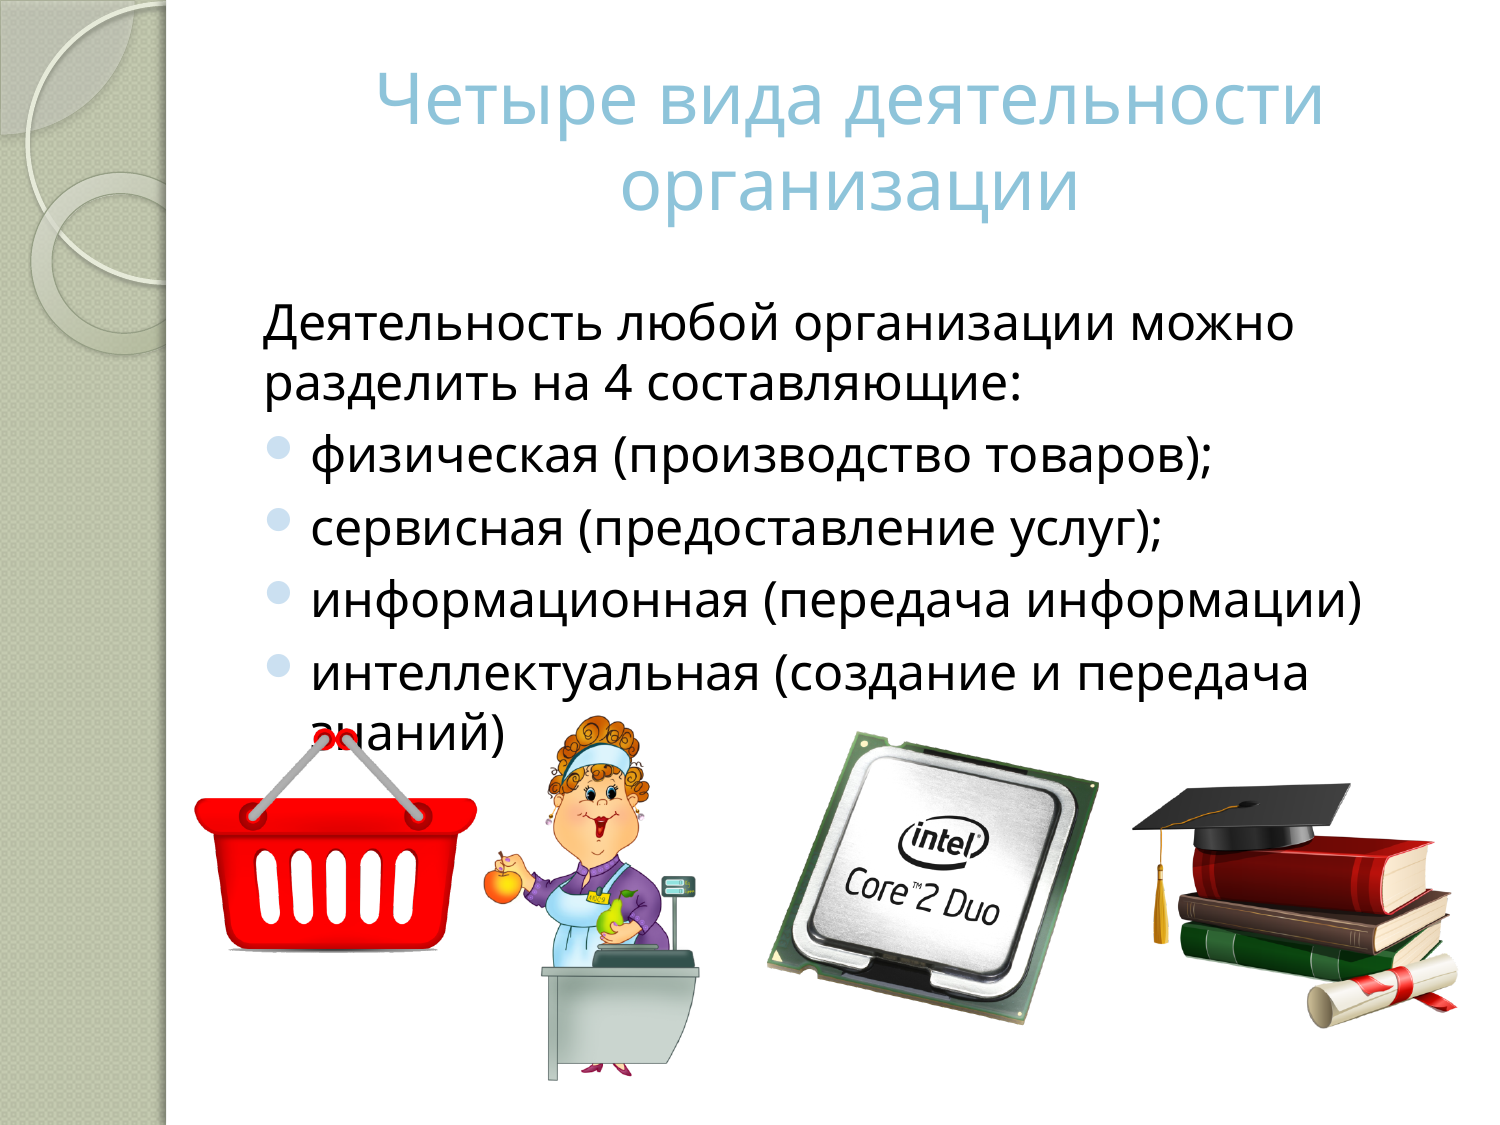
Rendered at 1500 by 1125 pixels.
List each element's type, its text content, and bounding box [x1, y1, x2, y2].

picture [761, 724, 1106, 1031]
picture [1127, 780, 1463, 1031]
title Четыре вида деятельности организации [235, 45, 1466, 233]
list Деятельность любой организации можно разделить на 4 составляющие: физическая (производство товаров); сервисная (предоставление услуг); информационная (передача информации) интеллектуальная (создание и передача знаний) [235, 282, 1466, 1035]
picture [194, 703, 703, 1083]
